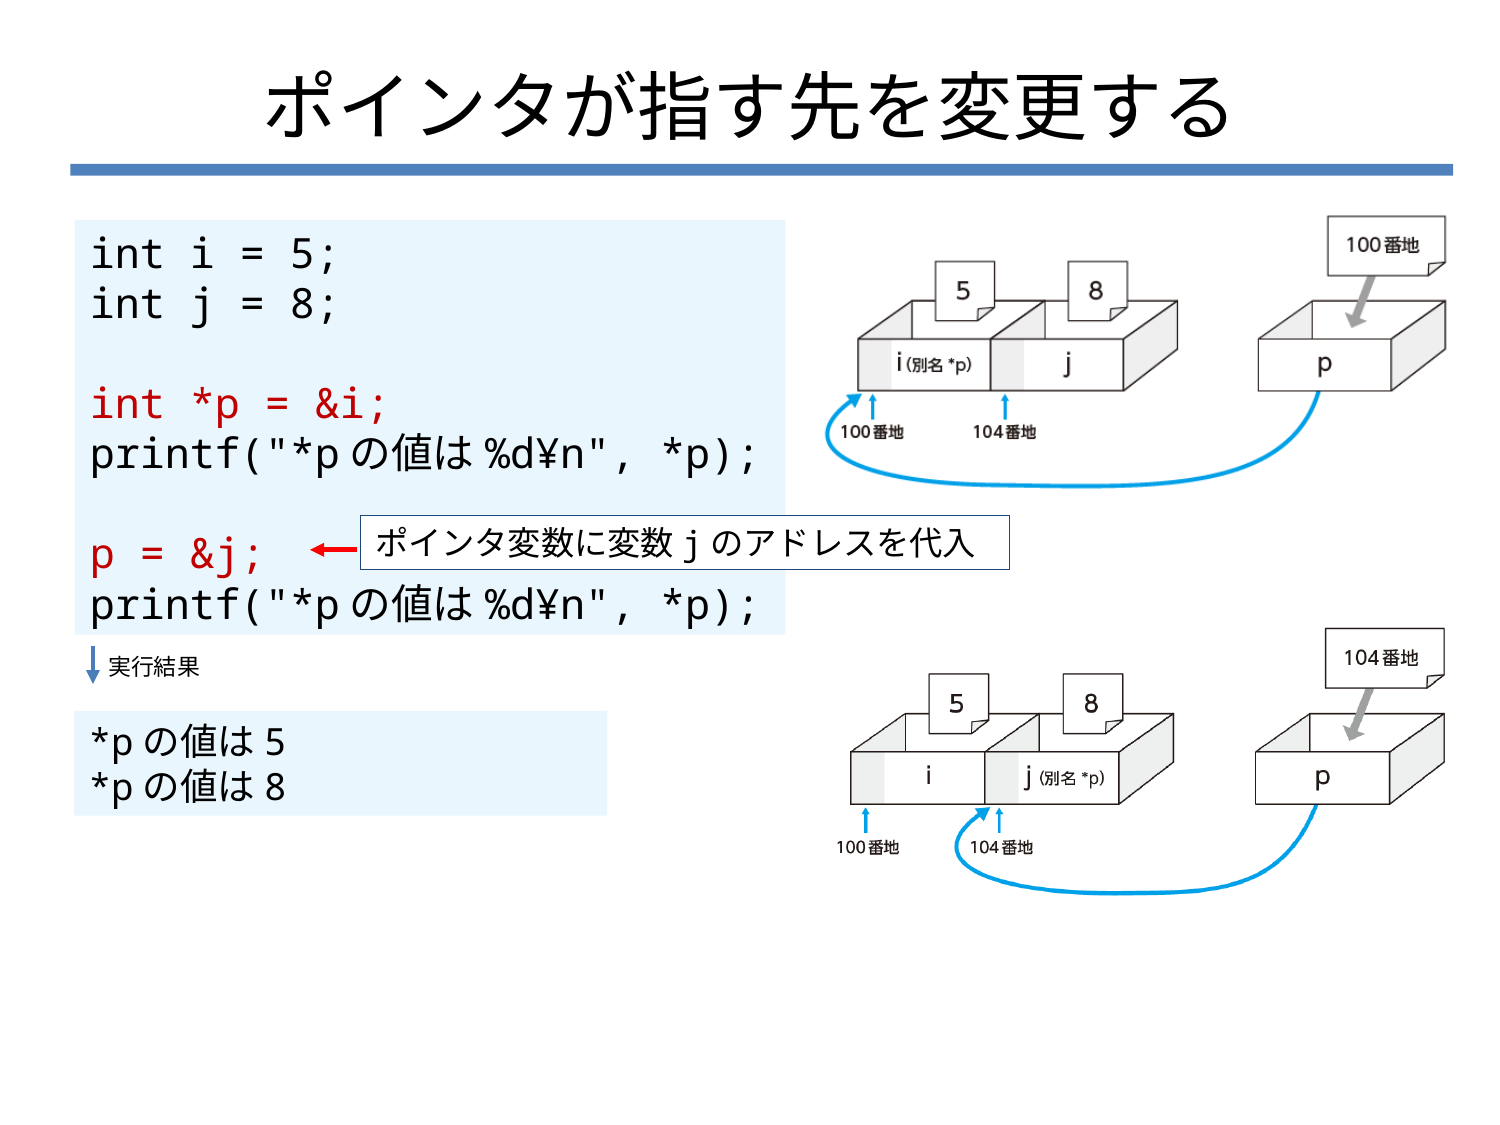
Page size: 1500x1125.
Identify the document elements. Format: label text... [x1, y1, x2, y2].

text_box int i = 5; int j = 8; int *p = &i; printf("*pの値は%d¥n", *p); p = &j; printf("*pの値は%d¥n", *p); [74, 219, 786, 635]
title ポインタが指す先を変更する [75, 45, 1425, 164]
text_box *pの値は5 *pの値は8 [73, 710, 608, 816]
picture [826, 605, 1449, 912]
picture [786, 212, 1483, 504]
text_box 実行結果 [94, 645, 216, 688]
text_box ポインタ変数に変数jのアドレスを代入 [360, 515, 1010, 570]
